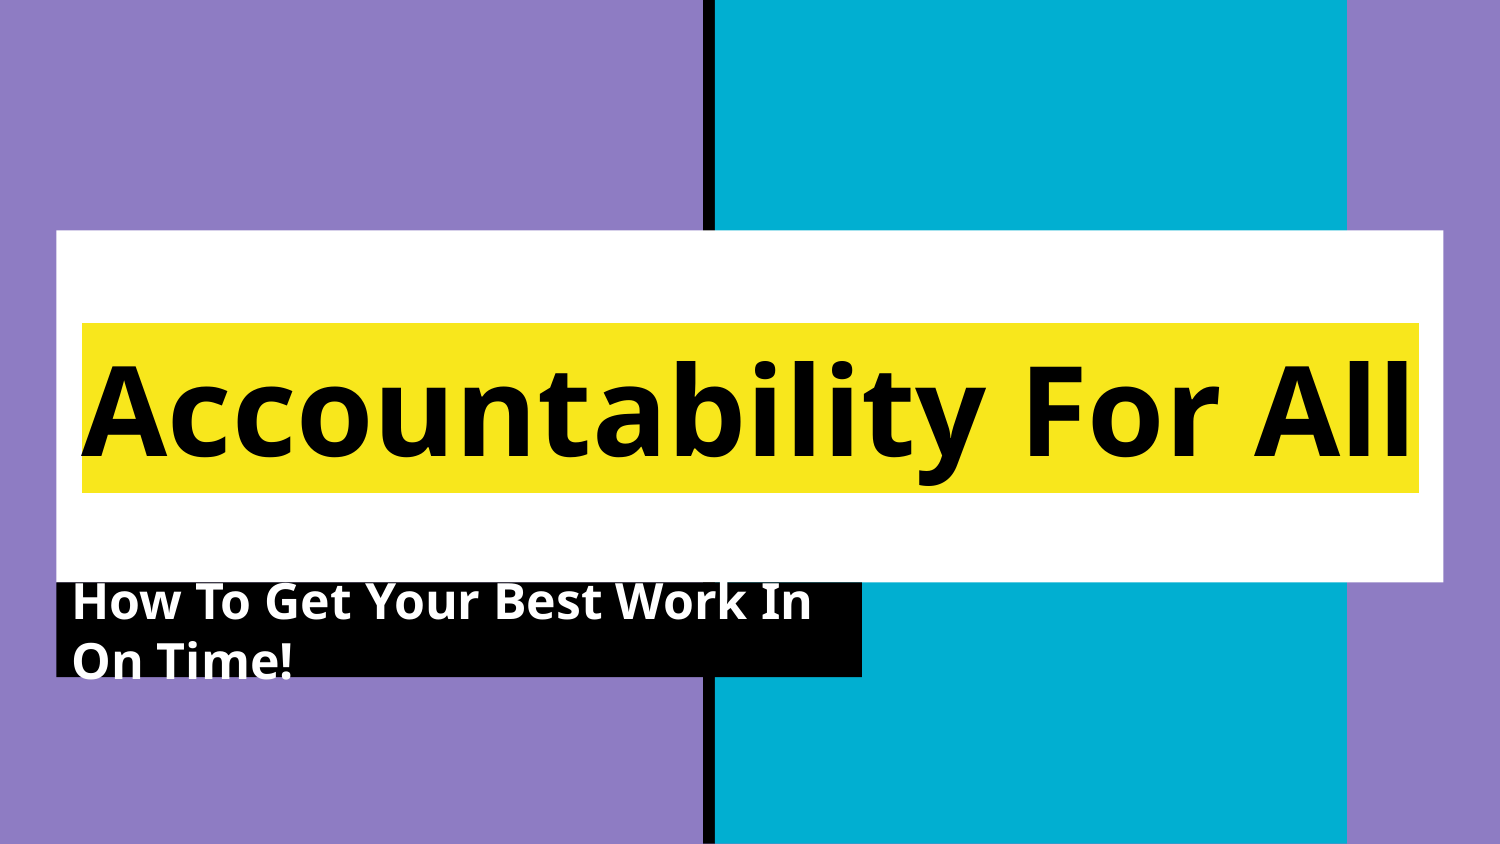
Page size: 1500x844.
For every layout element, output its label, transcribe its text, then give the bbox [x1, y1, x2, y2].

subtitle How To Get Your Best Work In On Time! [56, 582, 862, 678]
title Accountability For All [56, 230, 1444, 583]
